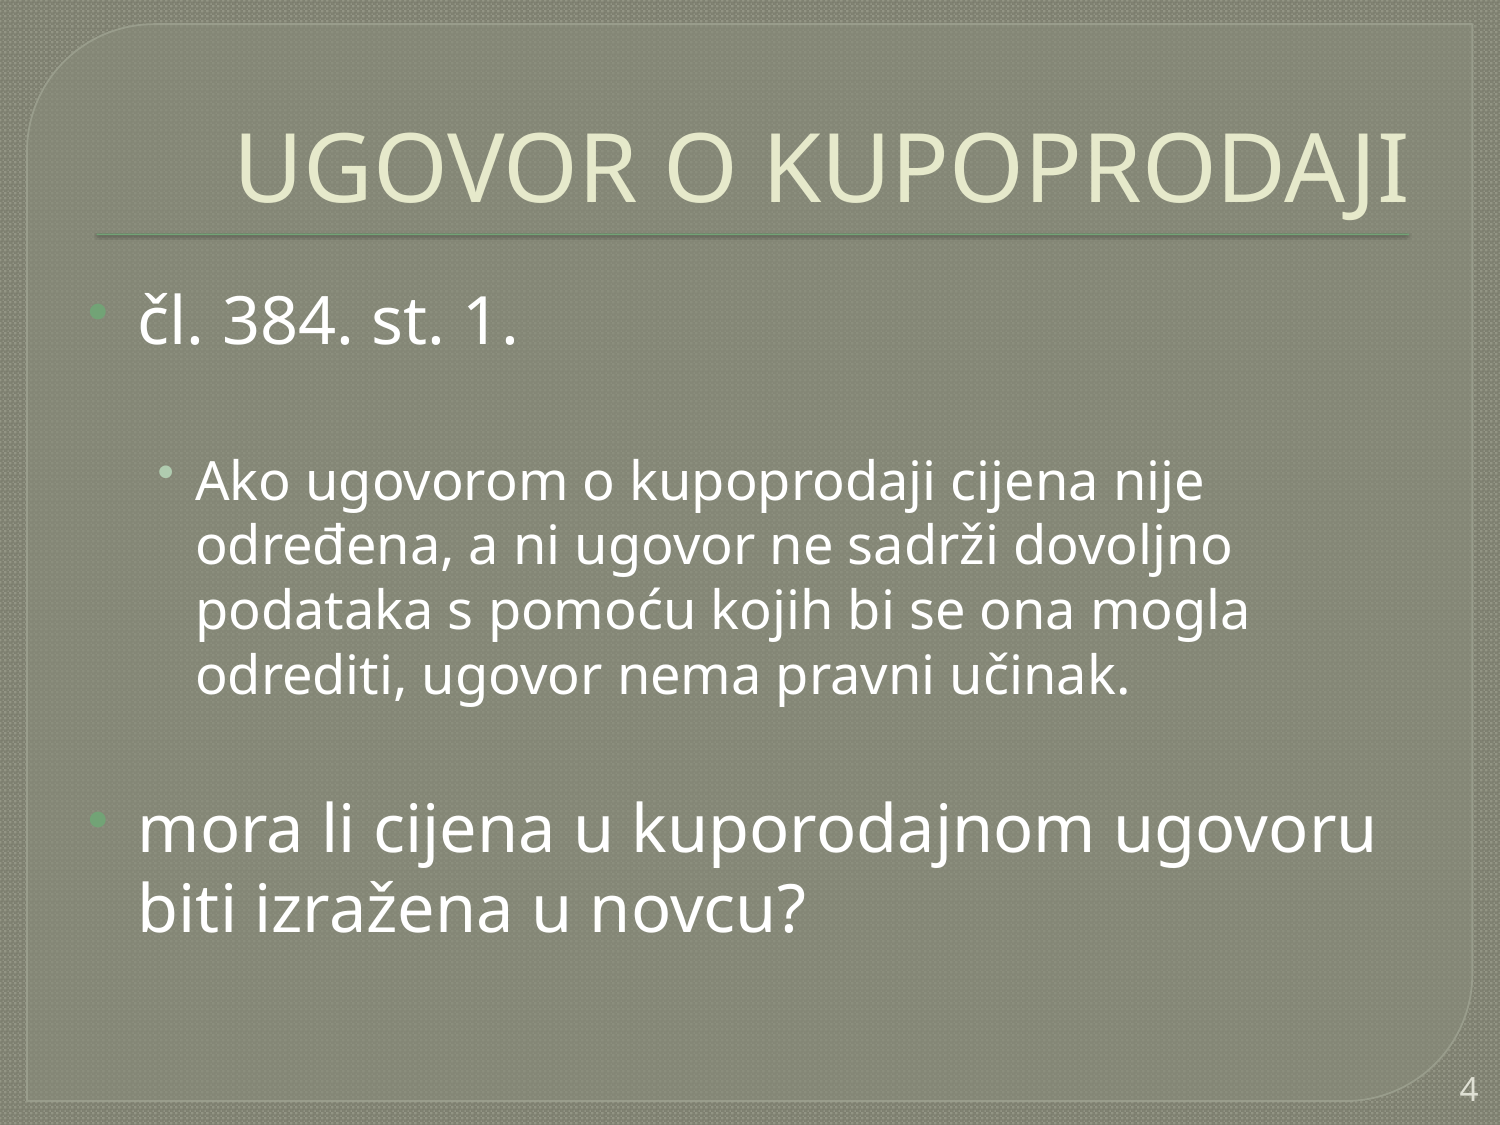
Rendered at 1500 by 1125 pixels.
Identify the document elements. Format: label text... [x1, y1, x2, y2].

slide_number 4 [1417, 1068, 1494, 1114]
list čl. 384. st. 1. Ako ugovorom o kupoprodaji cijena nije određena, a ni ugovor ne sadrži dovoljno podataka s pomoću kojih bi se ona mogla odrediti, ugovor nema pravni učinak. mora li cijena u kuporodajnom ugovoru biti izražena u novcu? [74, 269, 1426, 1013]
title UGOVOR O KUPOPRODAJI [75, 41, 1425, 230]
